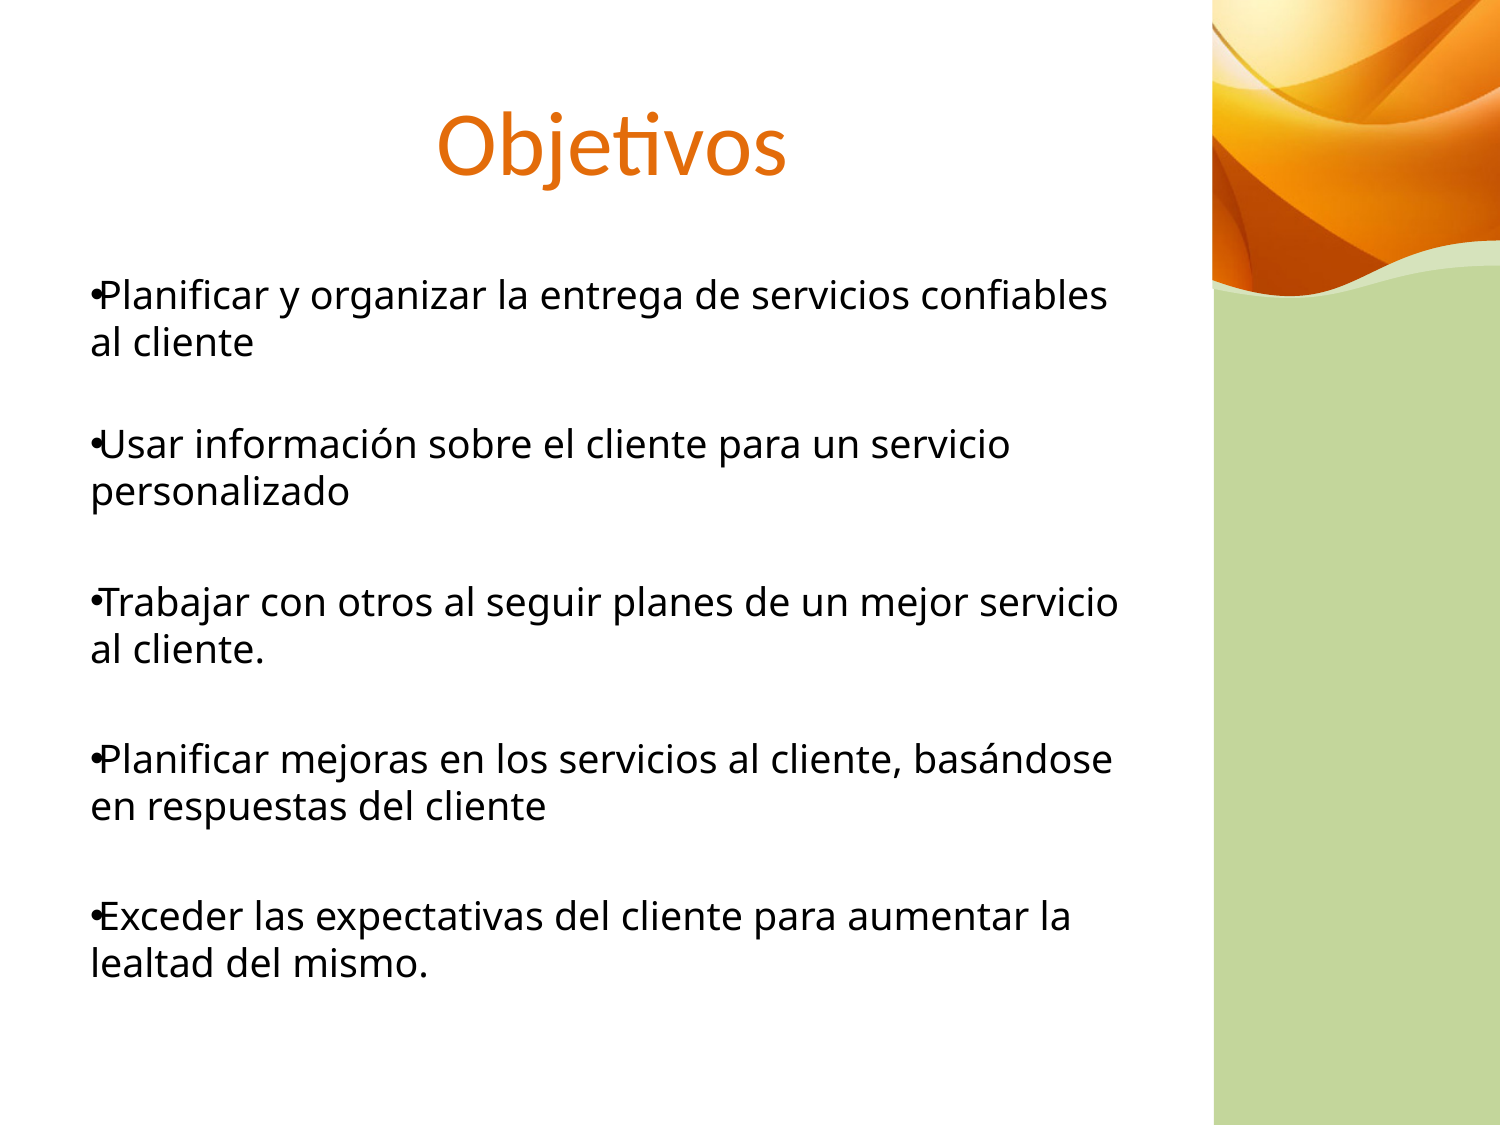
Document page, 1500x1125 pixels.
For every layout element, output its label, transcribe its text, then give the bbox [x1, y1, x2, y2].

list Planificar y organizar la entrega de servicios confiables al cliente Usar información sobre el cliente para un servicio personalizado Trabajar con otros al seguir planes de un mejor servicio al cliente. Planificar mejoras en los servicios al cliente, basándose en respuestas del cliente Exceder las expectativas del cliente para aumentar la lealtad del mismo. [75, 262, 1150, 1005]
picture [1212, 0, 1500, 297]
title Objetivos [75, 45, 1150, 233]
